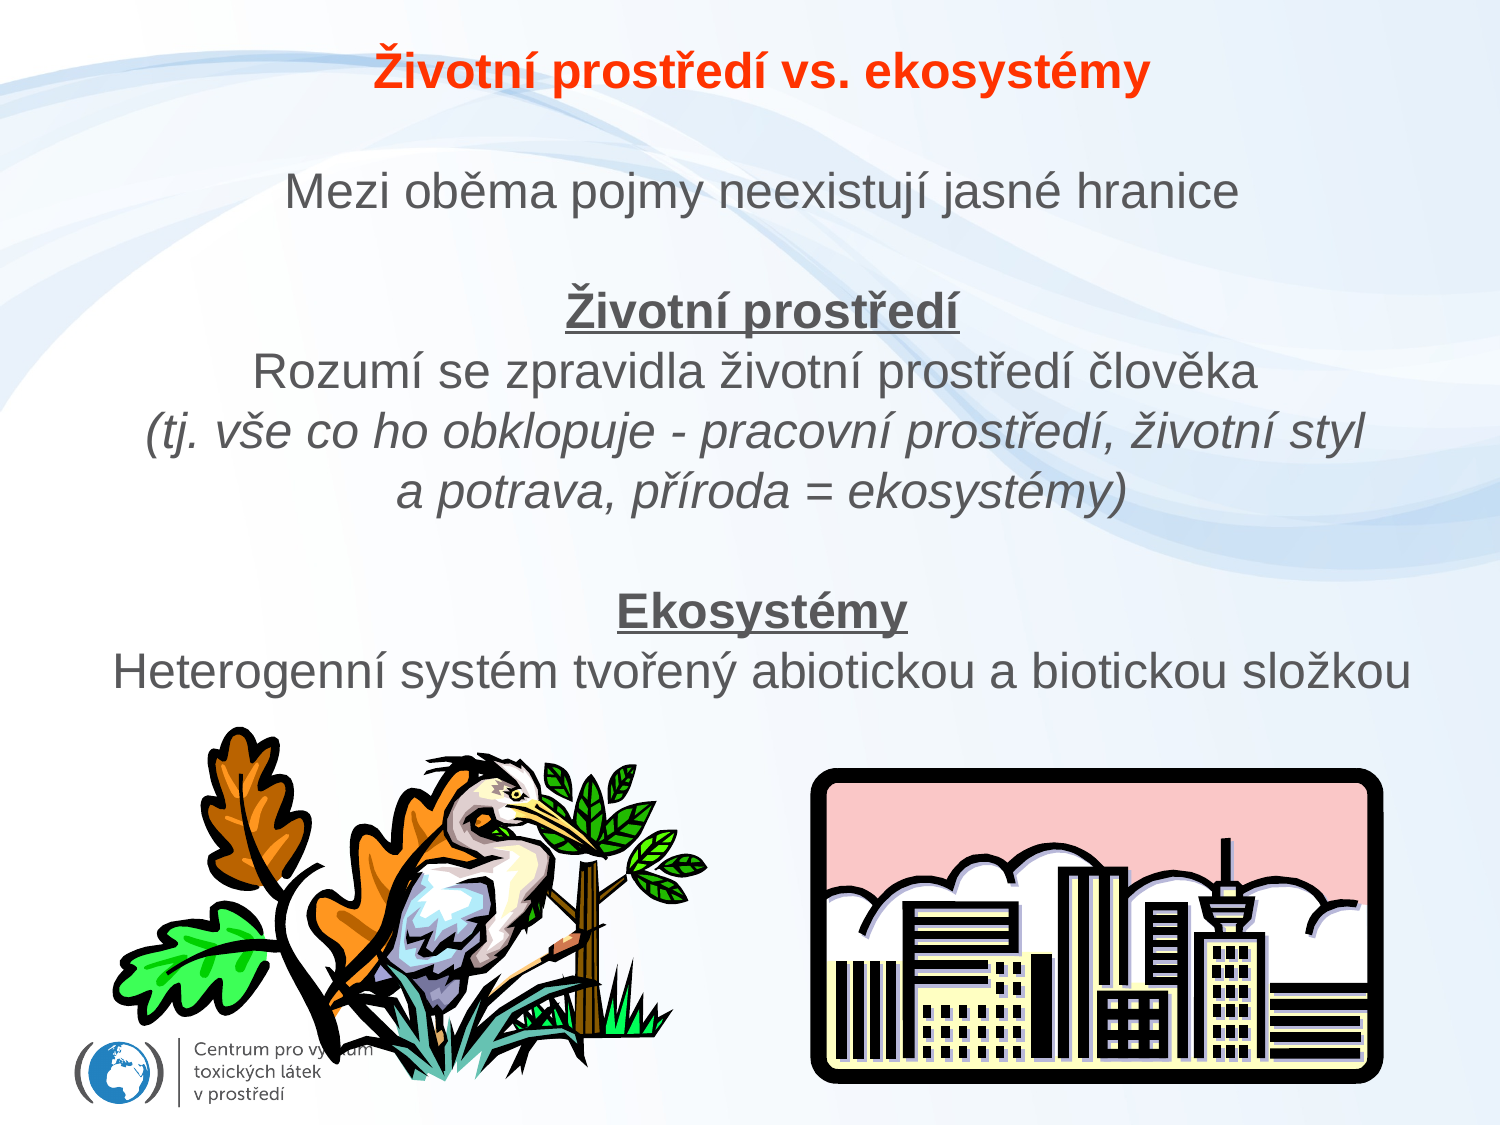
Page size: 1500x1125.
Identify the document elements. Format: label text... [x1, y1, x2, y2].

text_box Životní prostředí vs. ekosystémy Mezi oběma pojmy neexistují jasné hranice Životní prostředí Rozumí se zpravidla životní prostředí člověka (tj. vše co ho obklopuje - pracovní prostředí, životní styl a potrava, příroda = ekosystémy) Ekosystémy Heterogenní systém tvořený abiotickou a biotickou složkou [75, 30, 1450, 766]
picture [0, 0, 1500, 1125]
